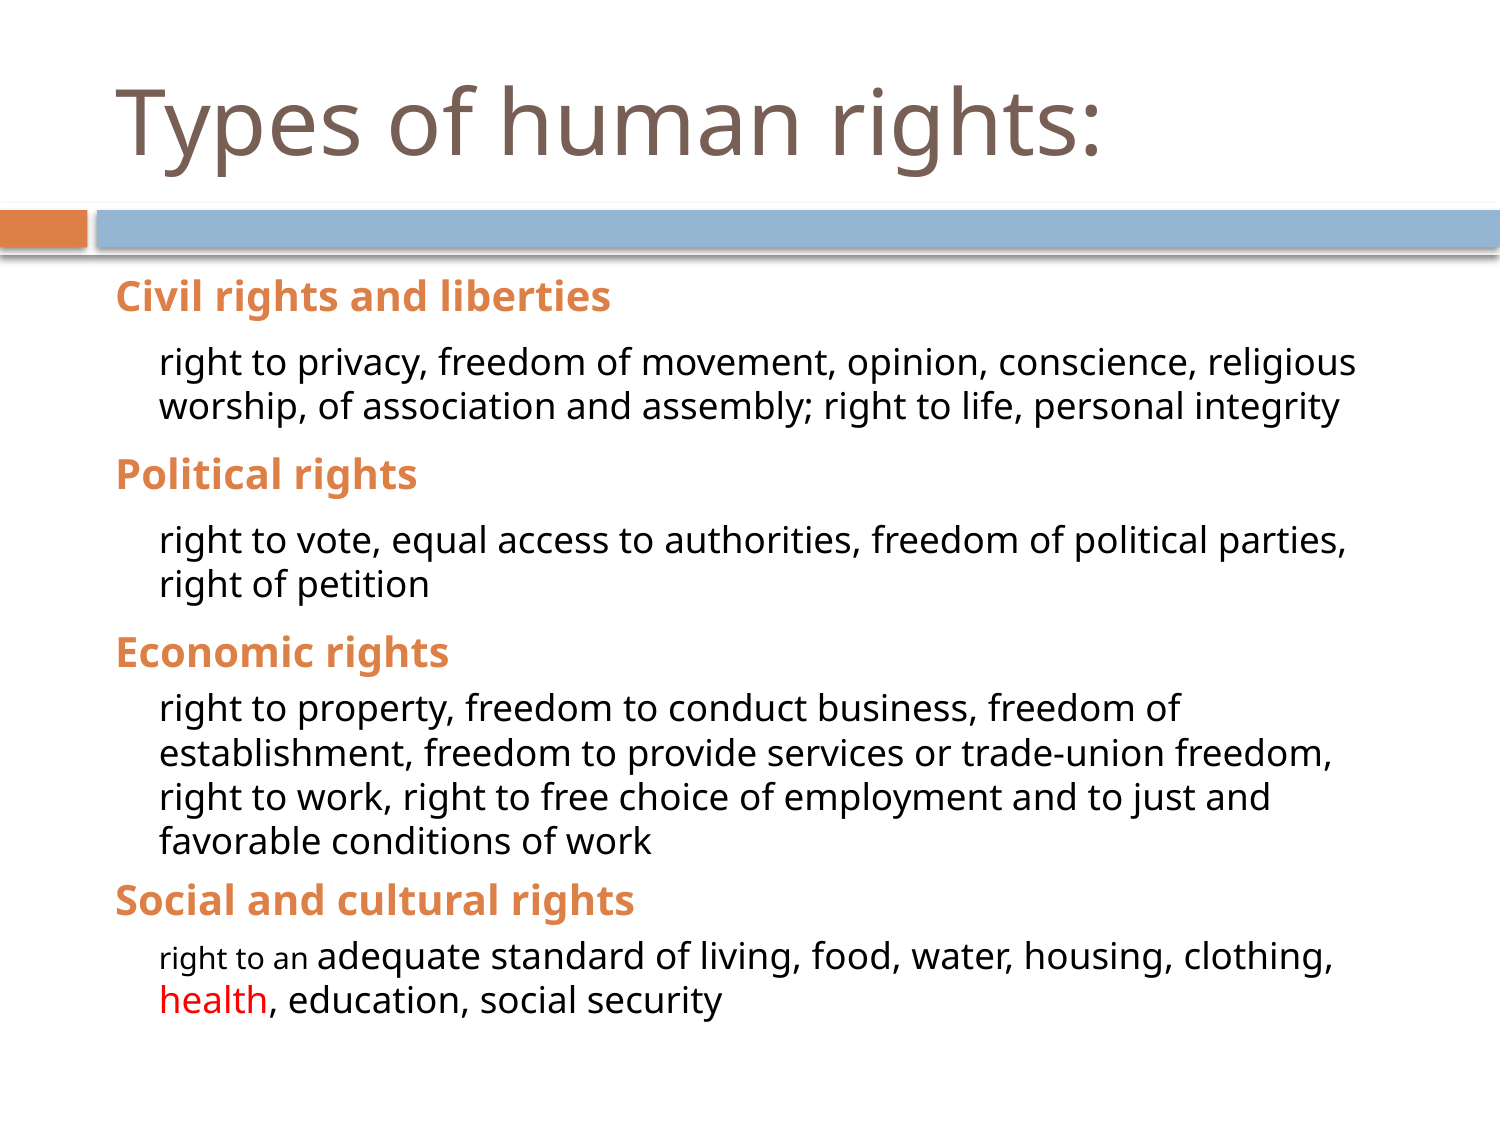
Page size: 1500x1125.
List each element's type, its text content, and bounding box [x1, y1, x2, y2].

title Types of human rights: [100, 37, 1438, 200]
list Civil rights and liberties right to privacy, freedom of movement, opinion, conscience, religious worship, of association and assembly; right to life, personal integrity Political rights right to vote, equal access to authorities, freedom of political parties, right of petition Economic rights right to property, freedom to conduct business, freedom of establishment, freedom to provide services or trade-union freedom, right to work, right to free choice of employment and to just and favorable conditions of work Social and cultural rights right to an adequate standard of living, food, water, housing, clothing, health, education, social security [100, 262, 1438, 1038]
